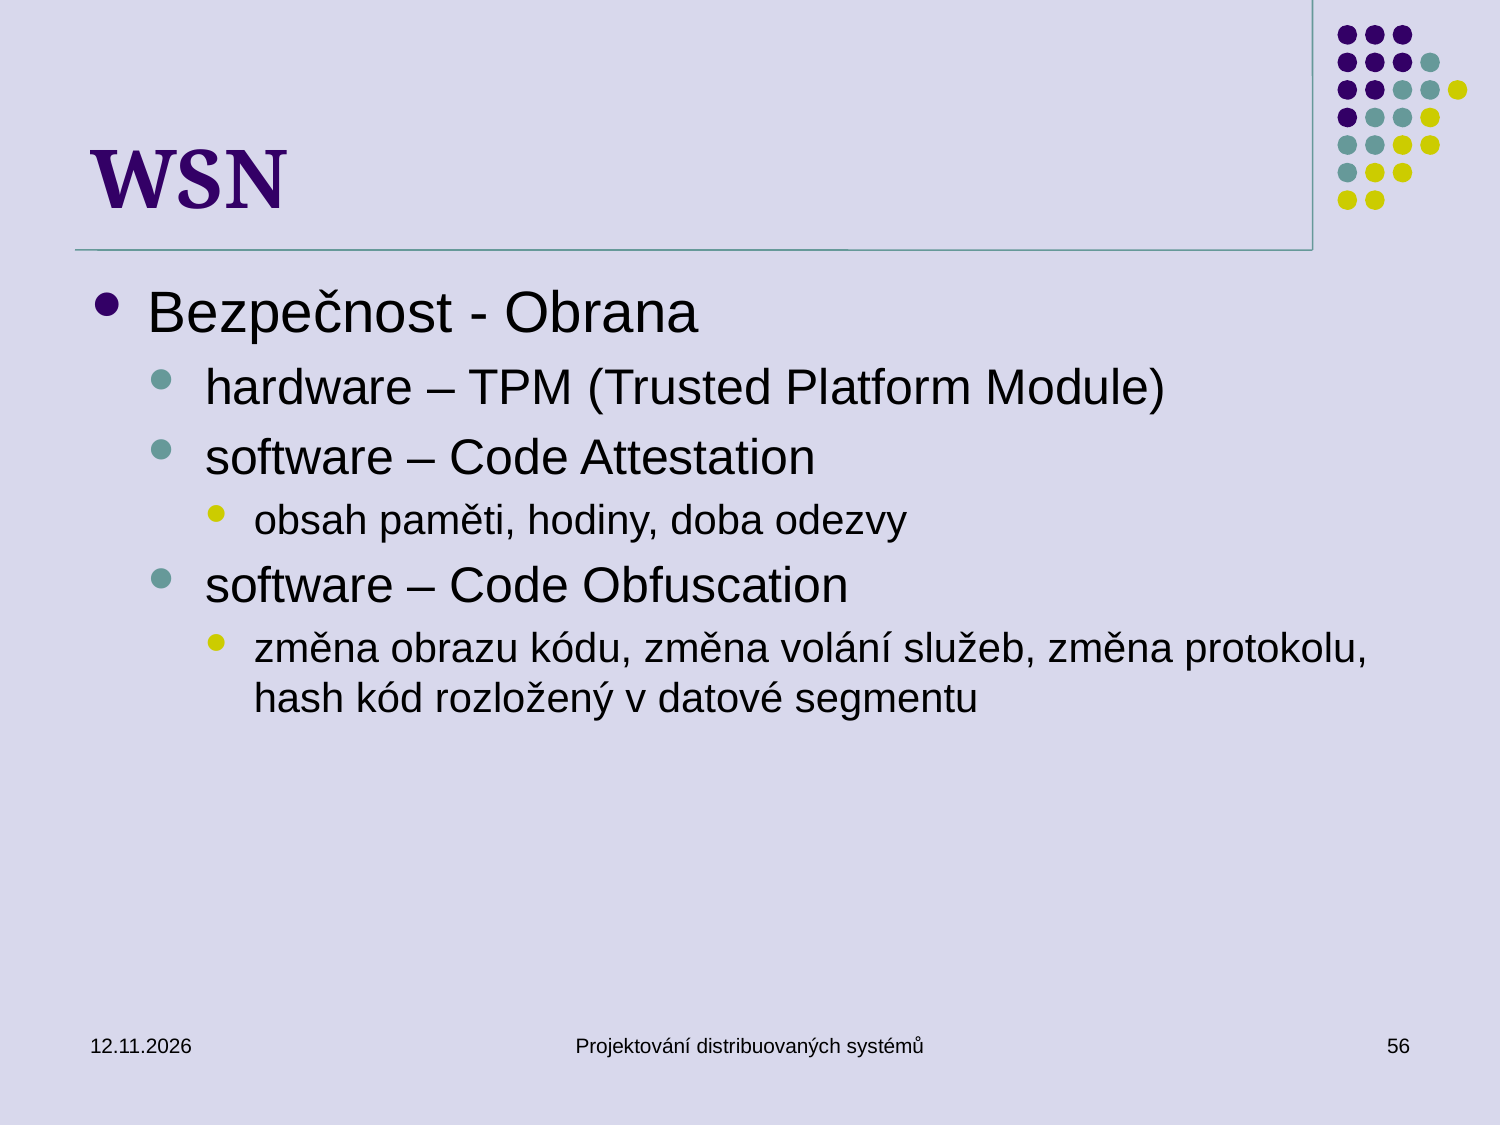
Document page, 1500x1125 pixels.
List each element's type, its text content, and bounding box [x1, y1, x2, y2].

slide_number 56 [1074, 1025, 1425, 1100]
list Bezpečnost - Obrana hardware – TPM (Trusted Platform Module) software – Code Attestation obsah paměti, hodiny, doba odezvy software – Code Obfuscation změna obrazu kódu, změna volání služeb, změna protokolu, hash kód rozložený v datové segmentu [76, 267, 1461, 991]
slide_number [75, 1025, 425, 1100]
footer Projektování distribuovaných systémů [512, 1025, 988, 1100]
title WSN [75, 20, 1313, 233]
